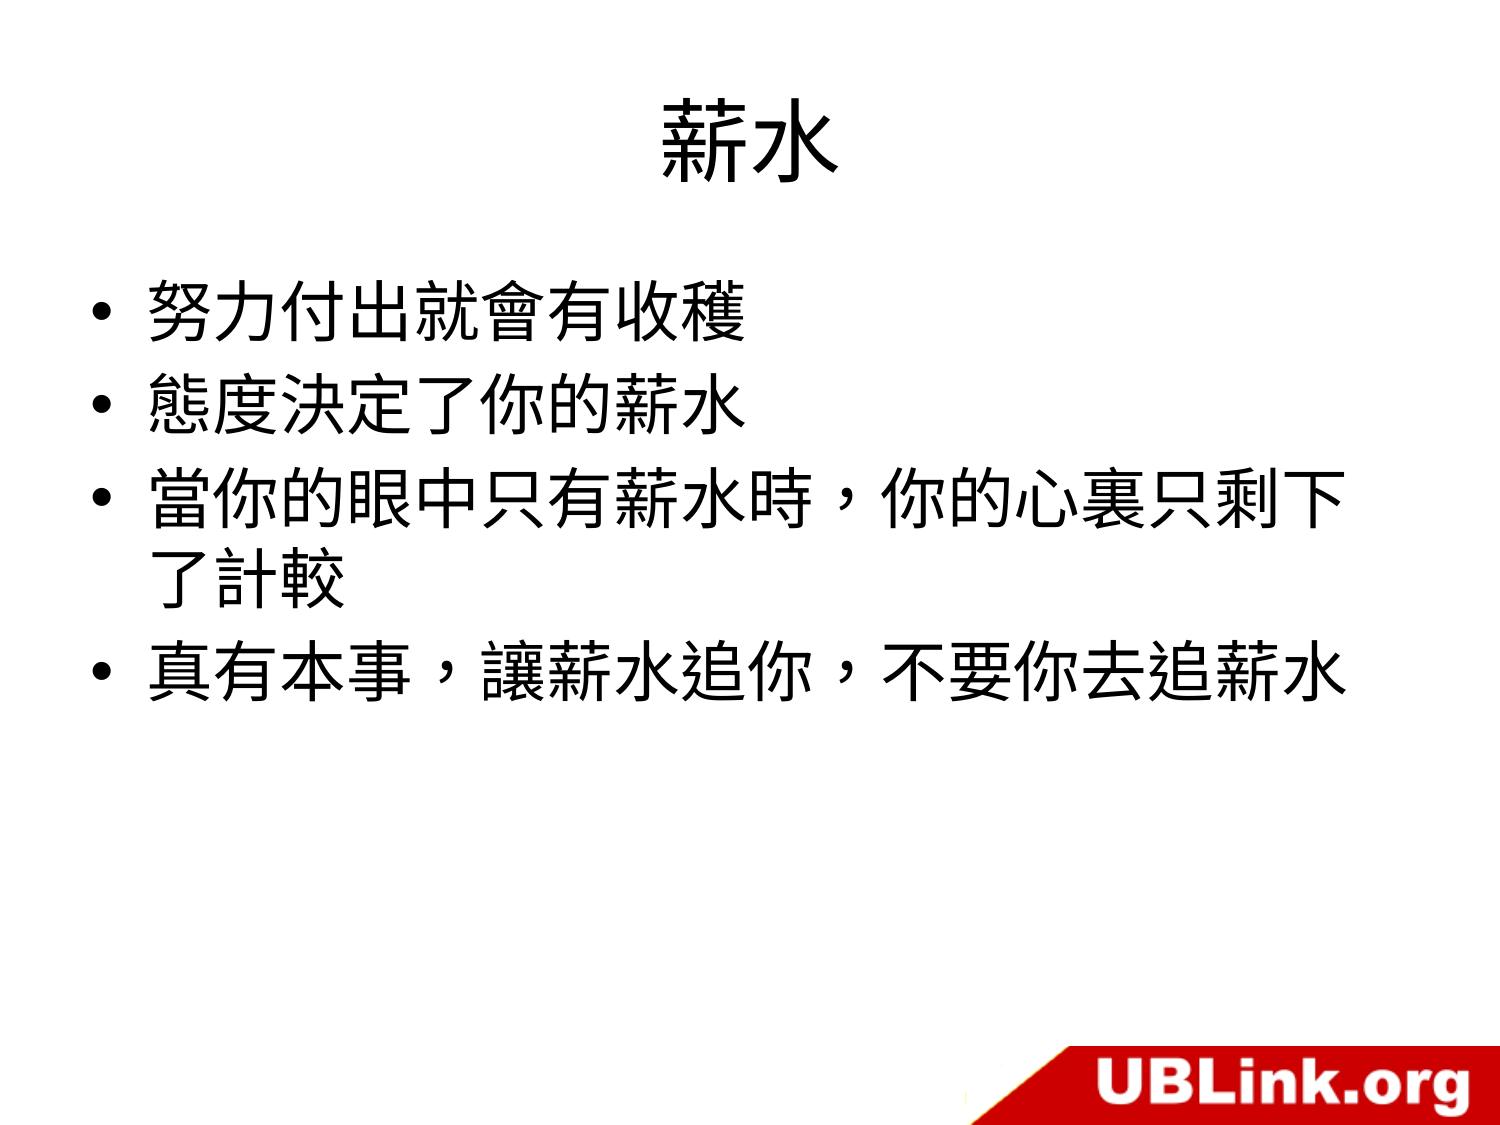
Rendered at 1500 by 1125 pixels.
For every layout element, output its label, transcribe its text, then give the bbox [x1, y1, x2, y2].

picture [965, 1046, 1500, 1125]
list 努力付出就會有收穫 態度決定了你的薪水 當你的眼中只有薪水時，你的心裏只剩下了計較 真有本事，讓薪水追你，不要你去追薪水 [75, 262, 1425, 1005]
title 薪水 [75, 45, 1425, 233]
